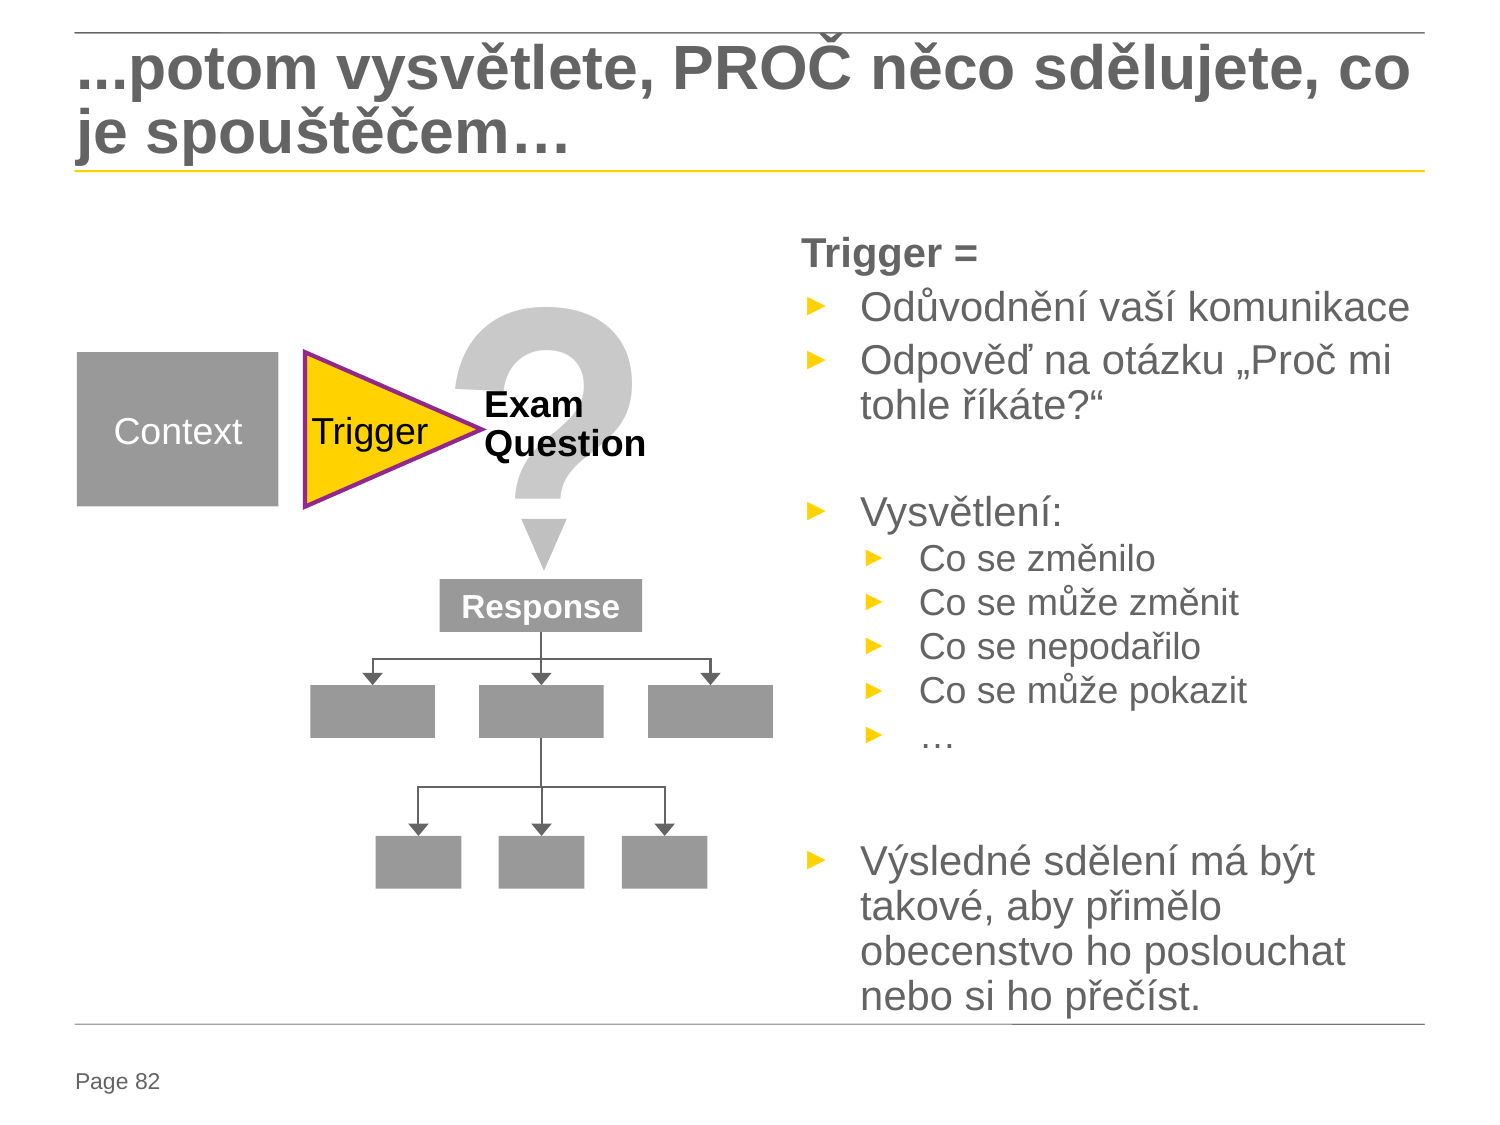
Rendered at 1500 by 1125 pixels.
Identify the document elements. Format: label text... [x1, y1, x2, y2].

title ...potom vysvětlete, PROČ něco sdělujete, co je spouštěčem… [76, 32, 1424, 175]
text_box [76, 199, 774, 889]
list Trigger = Odůvodnění vaší komunikace Odpověď na otázku „Proč mi tohle říkáte?“ Vysvětlení: Co se změnilo Co se může změnit Co se nepodařilo Co se může pokazit … Výsledné sdělení má být takové, aby přimělo obecenstvo ho poslouchat nebo si ho přečíst. [800, 231, 1426, 924]
